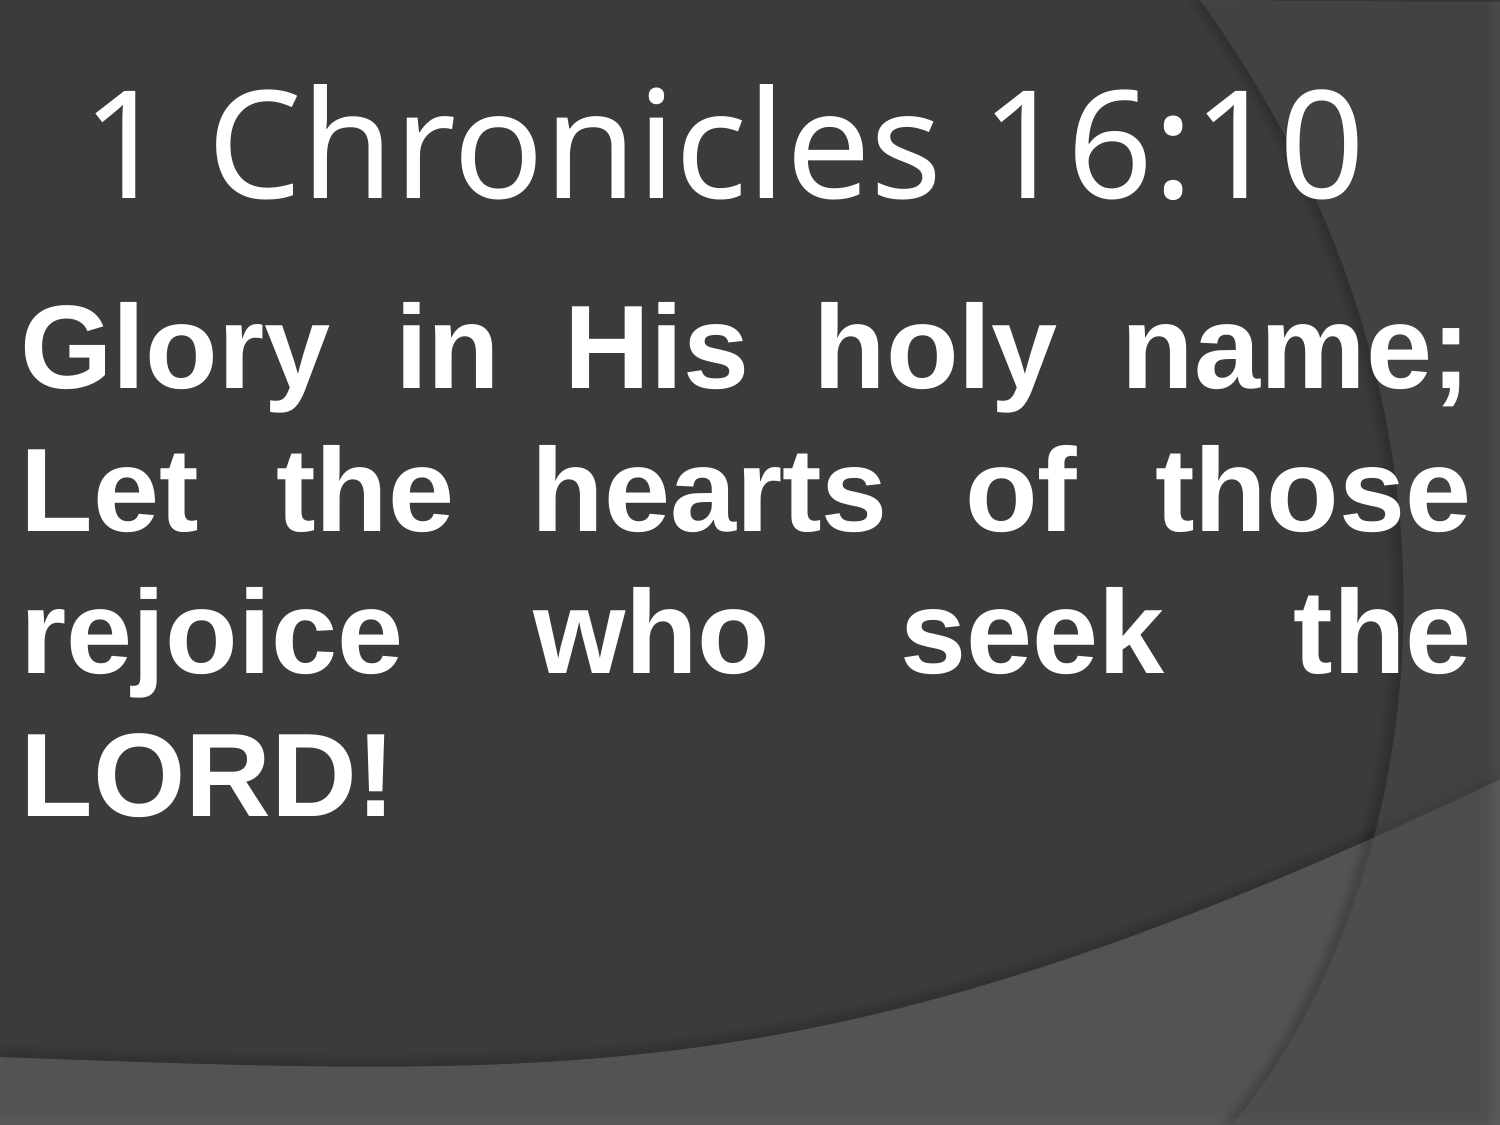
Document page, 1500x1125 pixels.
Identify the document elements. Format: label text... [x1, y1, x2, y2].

title 1 Chronicles 16:10 [75, 45, 1475, 233]
list Glory in His holy name; Let the hearts of those rejoice who seek the LORD! [0, 262, 1488, 1125]
